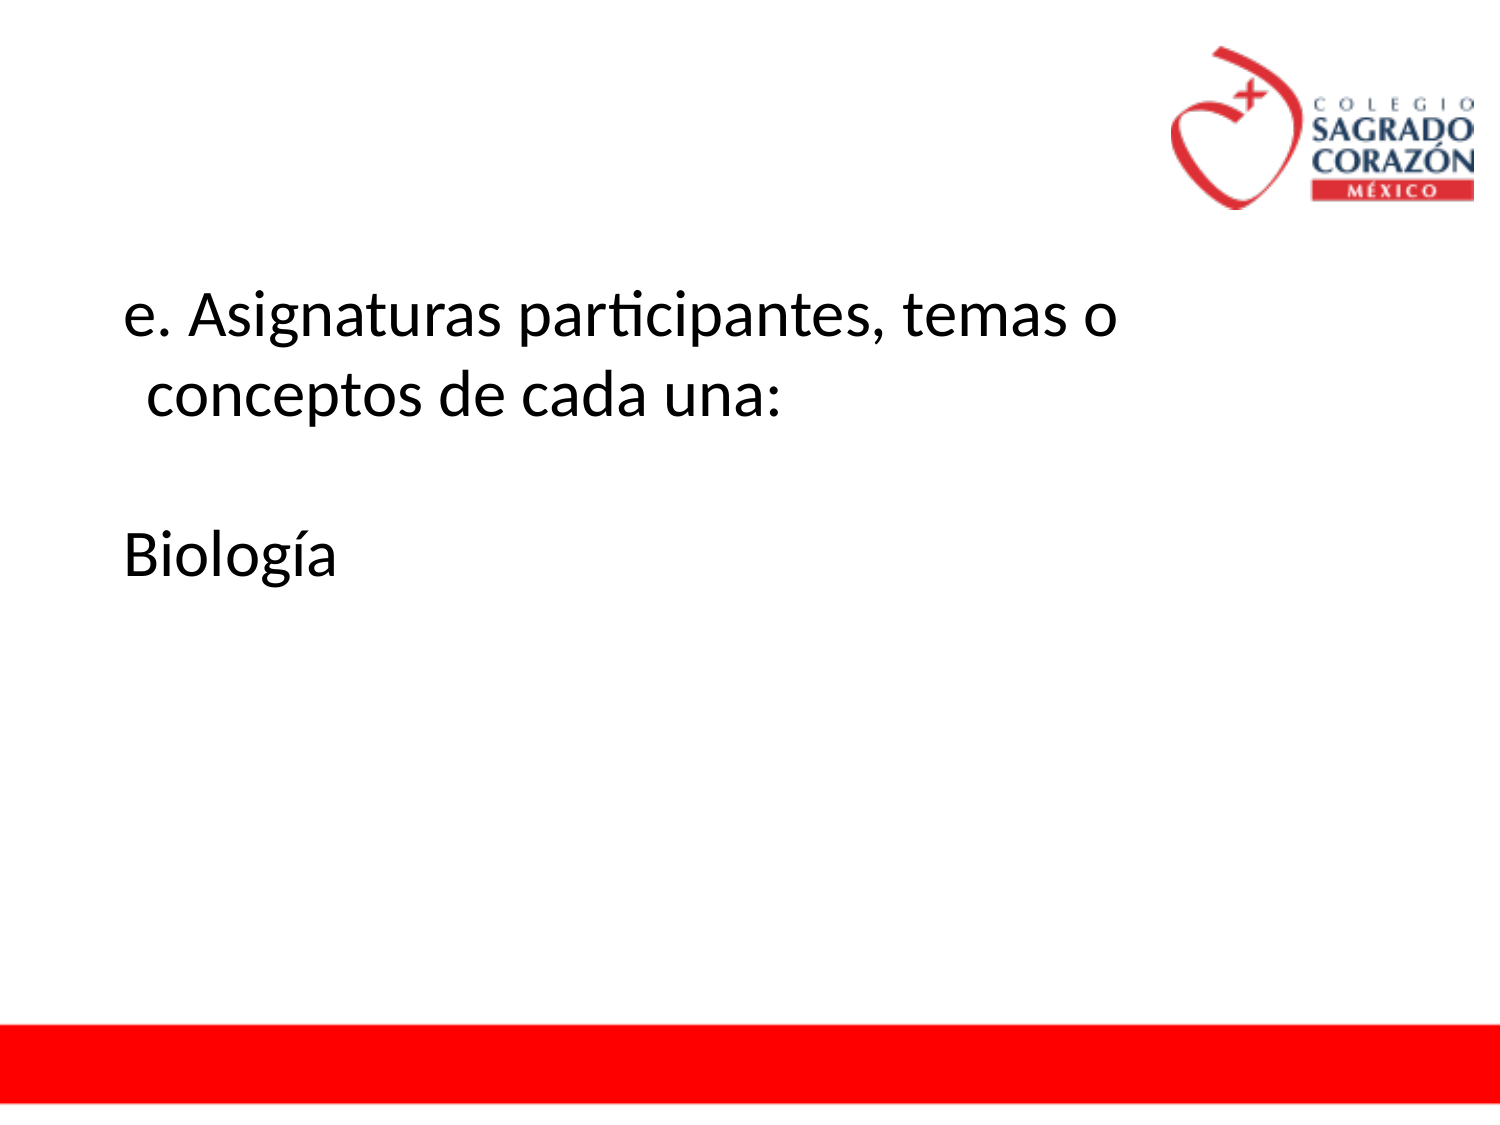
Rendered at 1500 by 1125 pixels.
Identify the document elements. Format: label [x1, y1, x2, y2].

text_box [0, 24, 1500, 1123]
